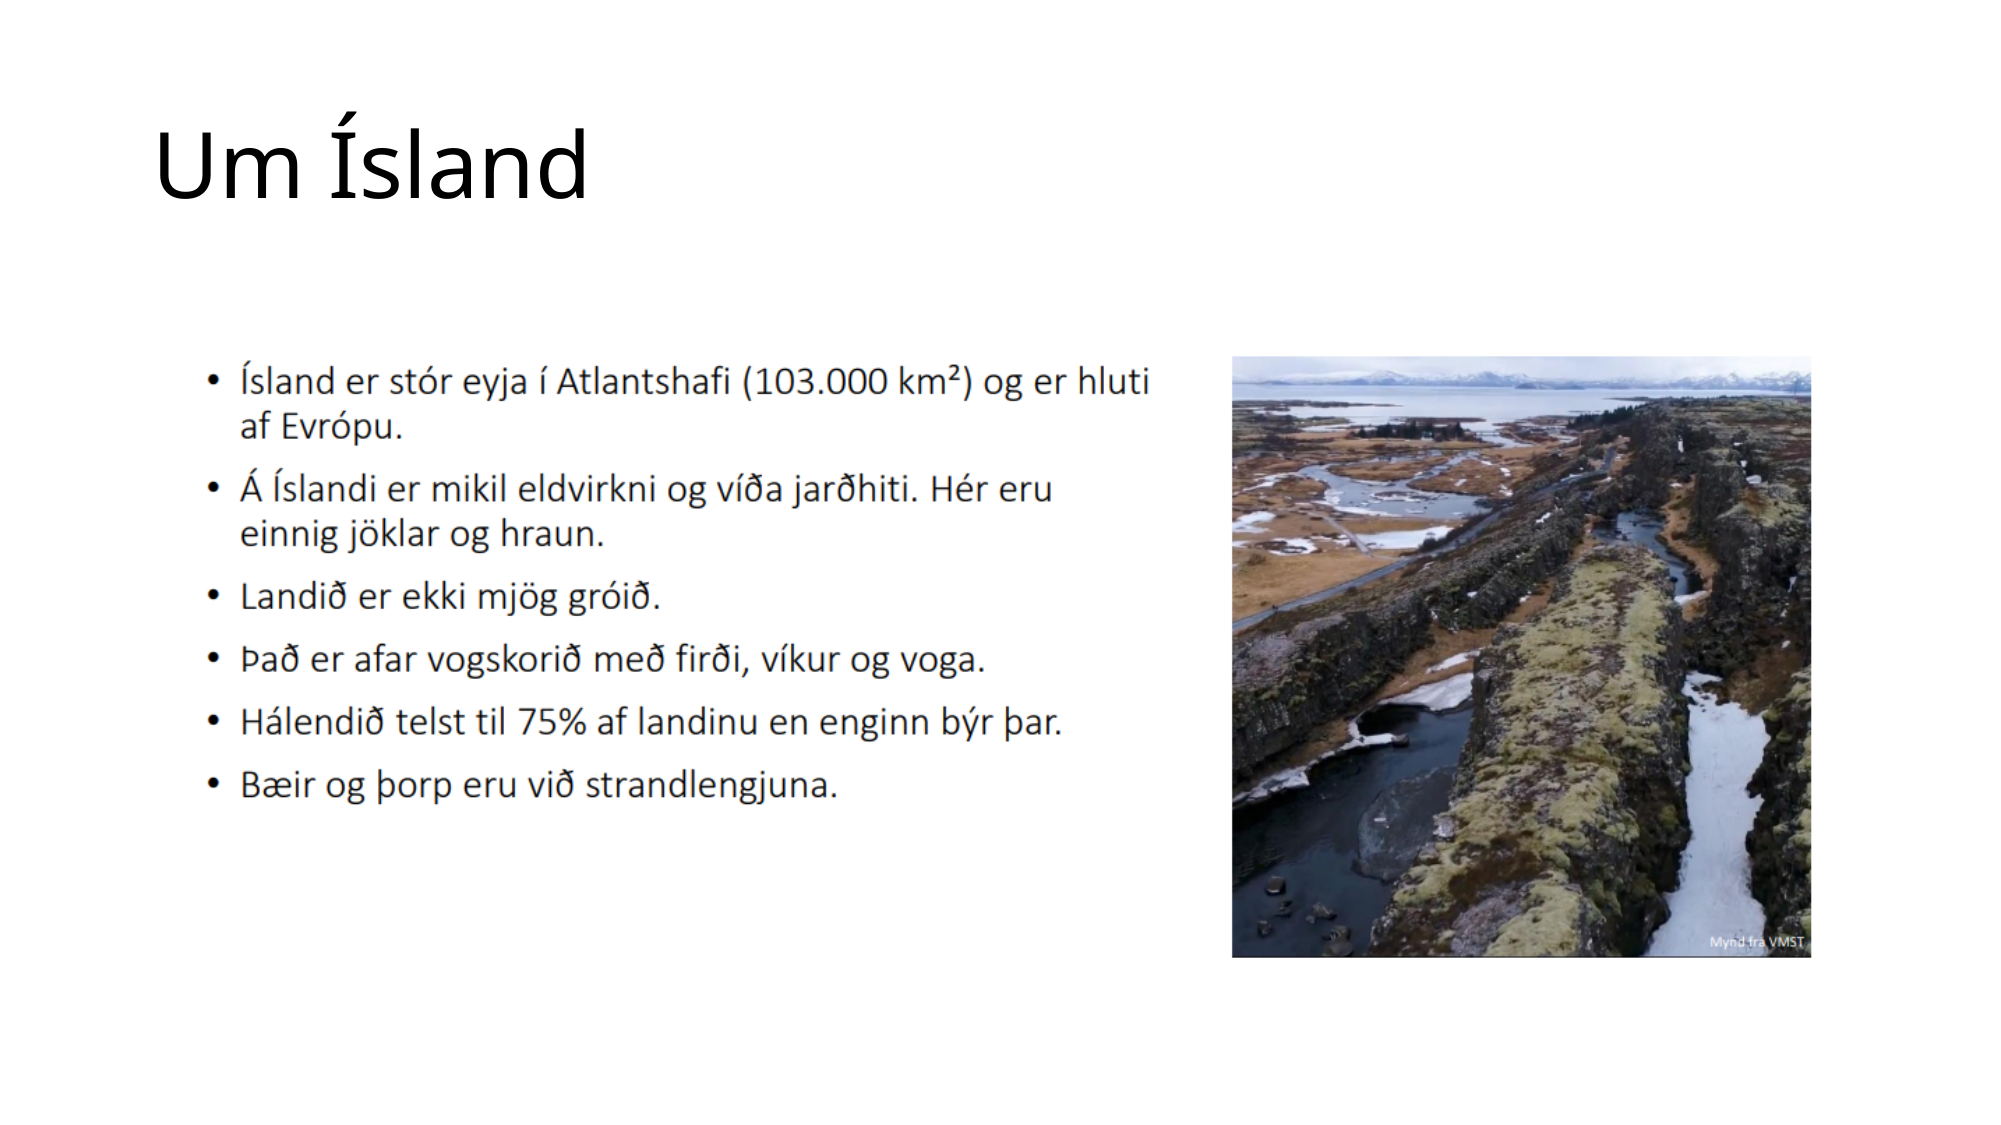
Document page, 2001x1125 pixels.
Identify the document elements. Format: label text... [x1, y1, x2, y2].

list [136, 322, 1863, 991]
title Um Ísland [137, 59, 1863, 278]
